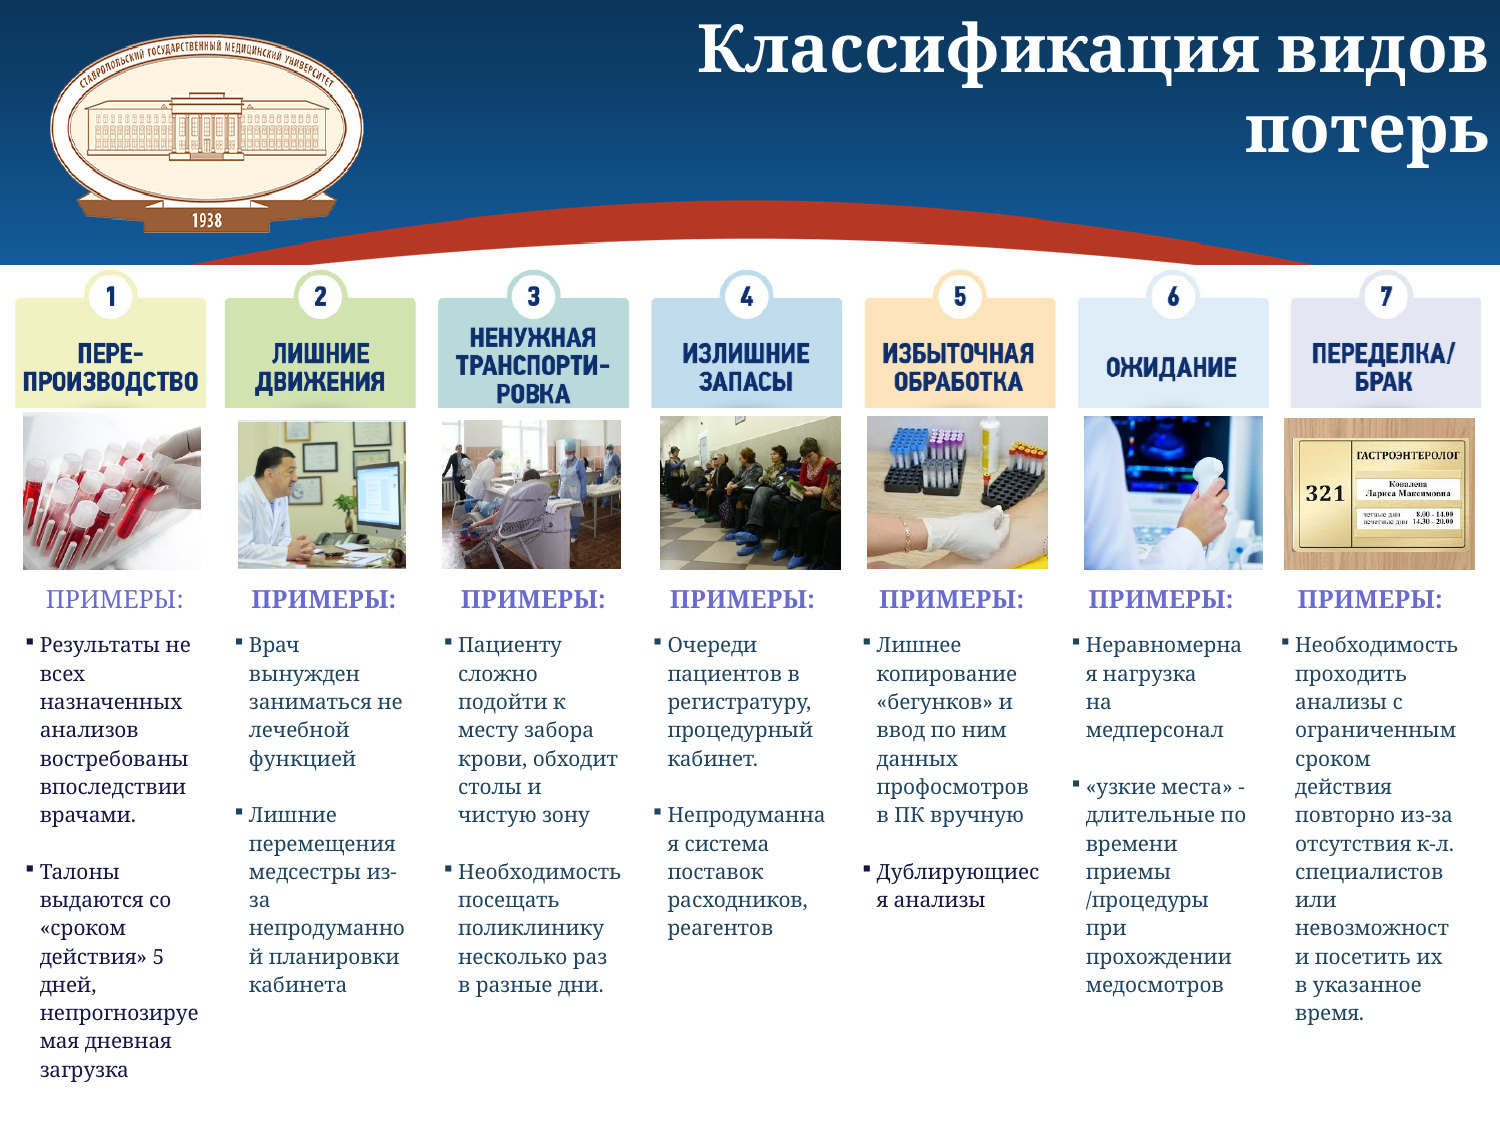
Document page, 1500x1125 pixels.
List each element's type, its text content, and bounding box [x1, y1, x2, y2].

table_header ПРИМЕРЫ: [219, 574, 429, 623]
picture [0, 0, 1500, 1125]
table_cell Результаты не всех назначенных анализов востребованы впоследствии врачами. Талоны выдаются со «сроком действия» 5 дней, непрогнозируемая дневная загрузка [10, 623, 219, 1091]
table_header ПРИМЕРЫ: [10, 574, 219, 623]
table_header ПРИМЕРЫ: [847, 574, 1056, 623]
table_cell Пациенту сложно подойти к месту забора крови, обходит столы и чистую зону Необходимость посещать поликлинику несколько раз в разные дни. [429, 623, 638, 1091]
table_cell Лишнее копирование «бегунков» и ввод по ним данных профосмотров в ПК вручную Дублирующиеся анализы [847, 623, 1056, 1091]
table_header ПРИМЕРЫ: [1266, 574, 1475, 623]
text_box Классификация видов потерь [501, 0, 1500, 174]
table_header ПРИМЕРЫ: [638, 574, 847, 623]
table_header ПРИМЕРЫ: [429, 574, 638, 623]
table_cell Врач вынужден заниматься не лечебной функцией Лишние перемещения медсестры из-за непродуманной планировки кабинета [219, 623, 429, 1091]
table_cell Неравномерная нагрузка на медперсонал «узкие места» - длительные по времени приемы /процедуры при прохождении медосмотров [1056, 623, 1266, 1091]
table_cell Необходимость проходить анализы с ограниченным сроком действия повторно из-за отсутствия к-л. специалистов или невозможности посетить их в указанное время. [1266, 623, 1475, 1091]
table_header ПРИМЕРЫ: [1056, 574, 1266, 623]
table_cell Очереди пациентов в регистратуру, процедурный кабинет. Непродуманная система поставок расходников, реагентов [638, 623, 847, 1091]
